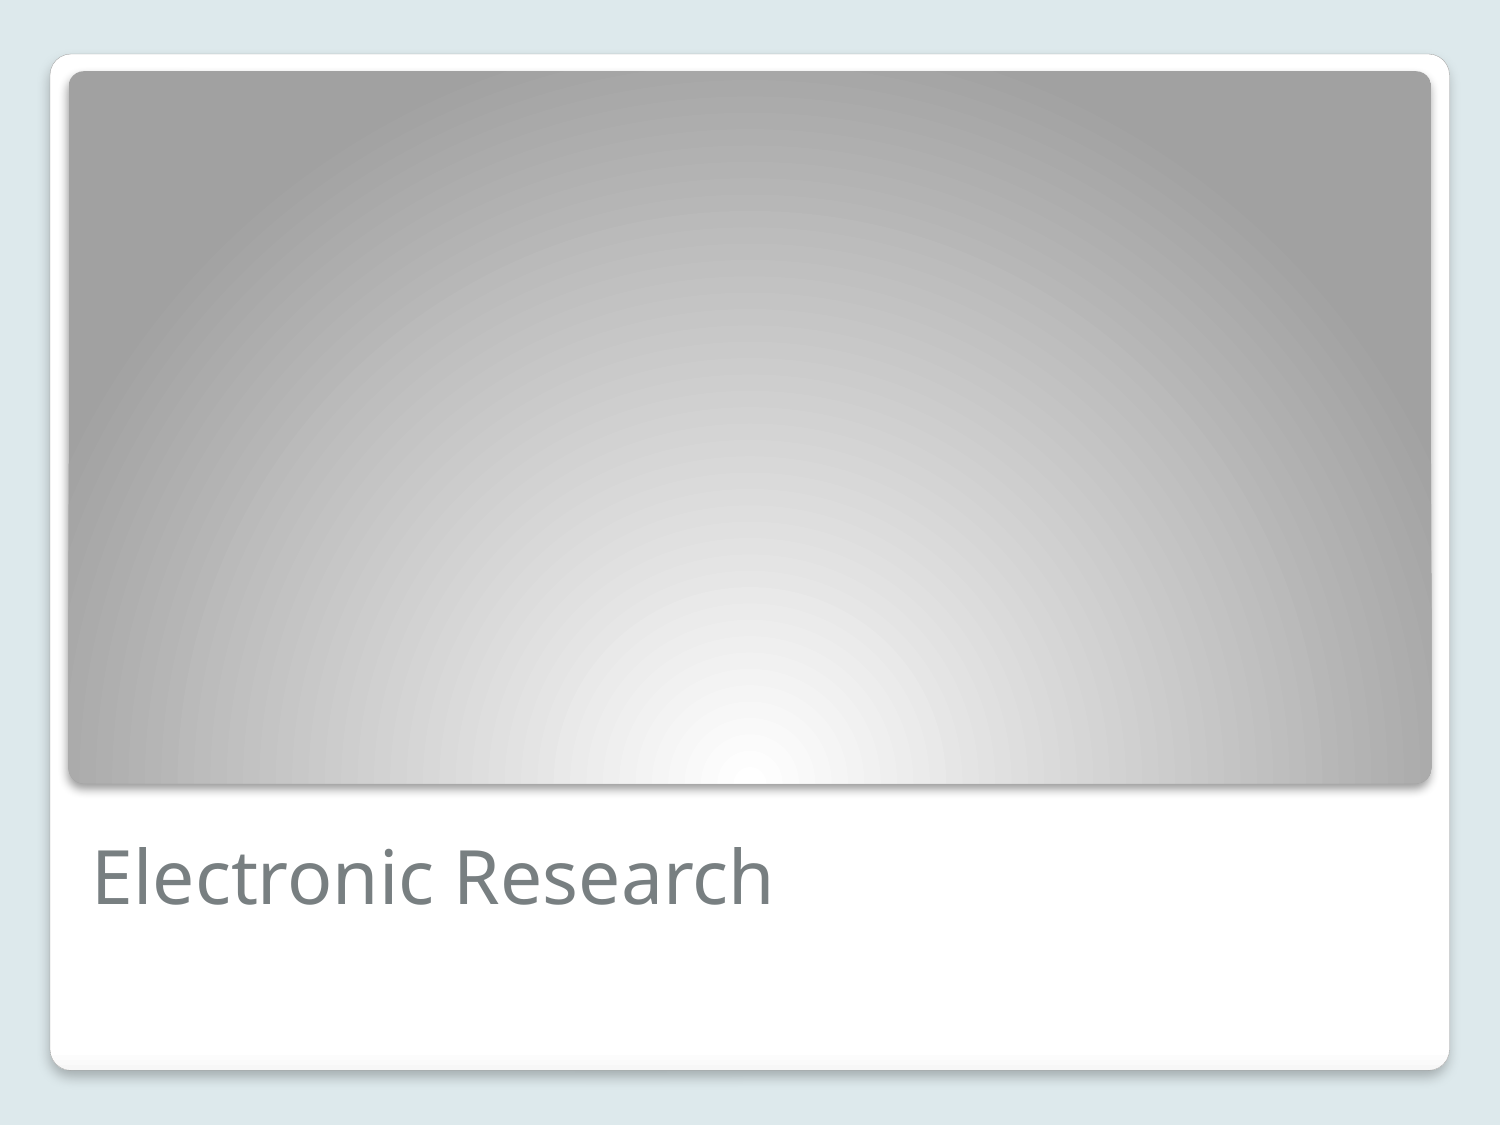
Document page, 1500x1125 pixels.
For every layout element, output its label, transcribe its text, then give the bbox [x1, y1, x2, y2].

title Electronic Research [76, 808, 1420, 920]
